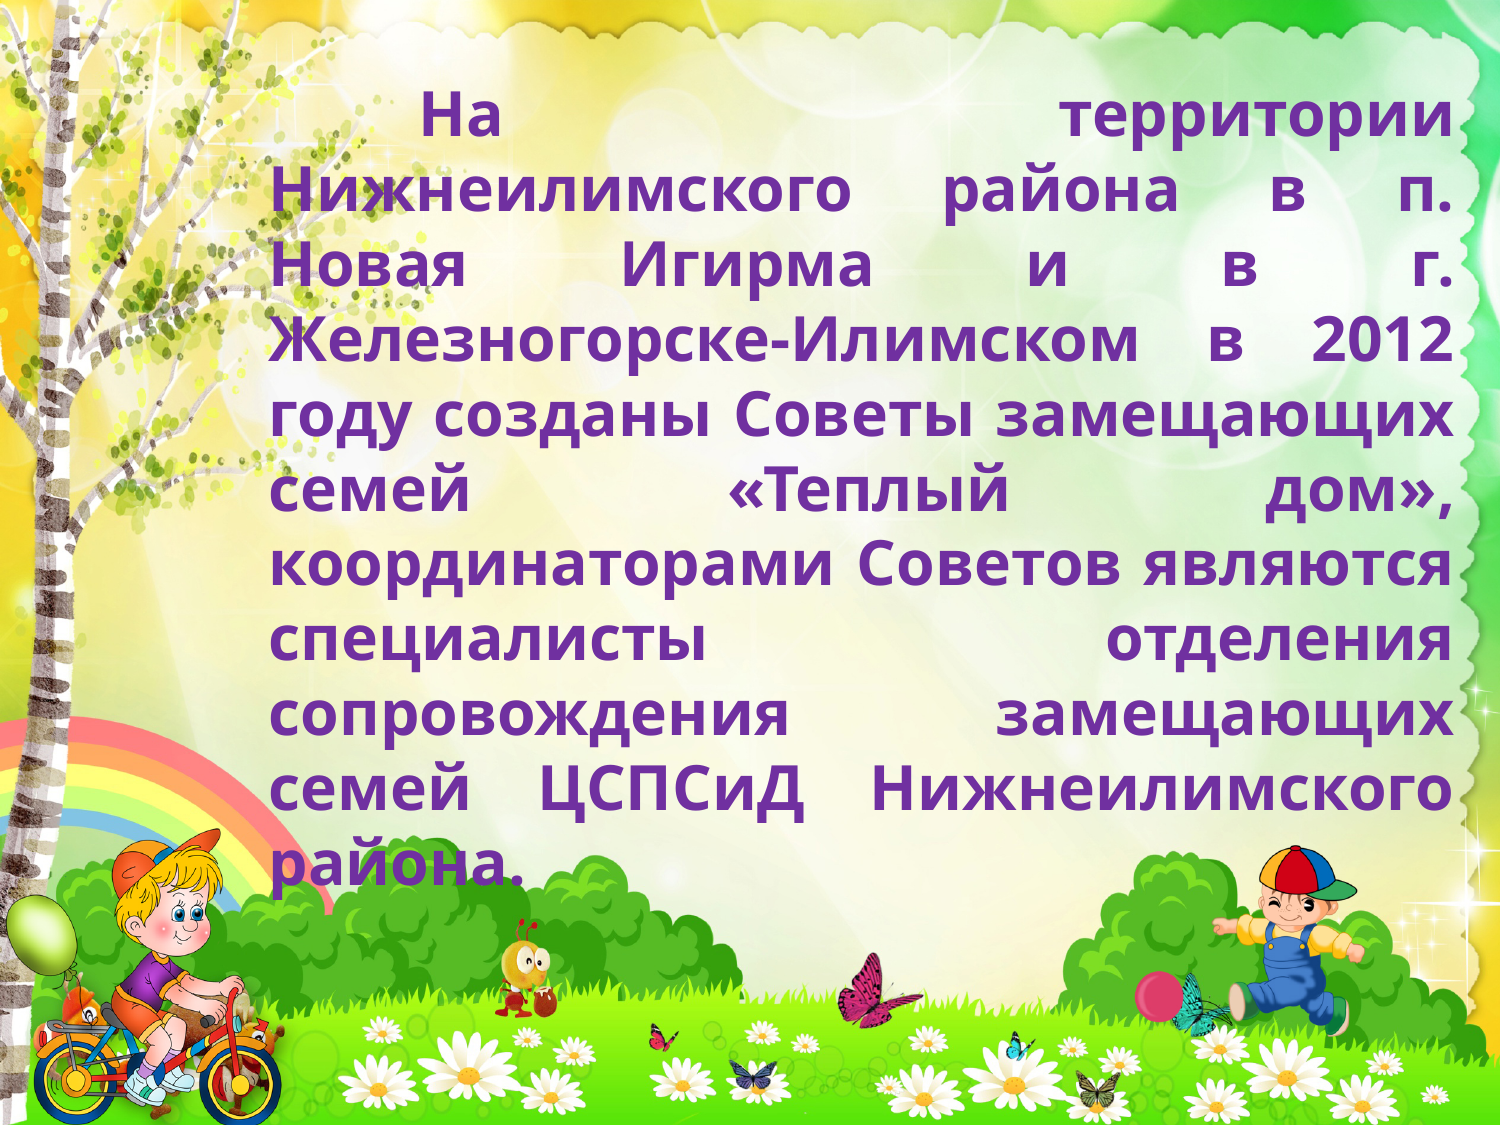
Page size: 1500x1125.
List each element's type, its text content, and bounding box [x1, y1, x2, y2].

text_box На территории Нижнеилимского района в п. Новая Игирма и в г. Железногорске-Илимском в 2012 году созданы Советы замещающих семей «Теплый дом», координаторами Советов являются специалисты отделения сопровождения замещающих семей ЦСПСиД Нижнеилимского района. [253, 66, 1471, 906]
picture [0, 0, 1500, 1125]
